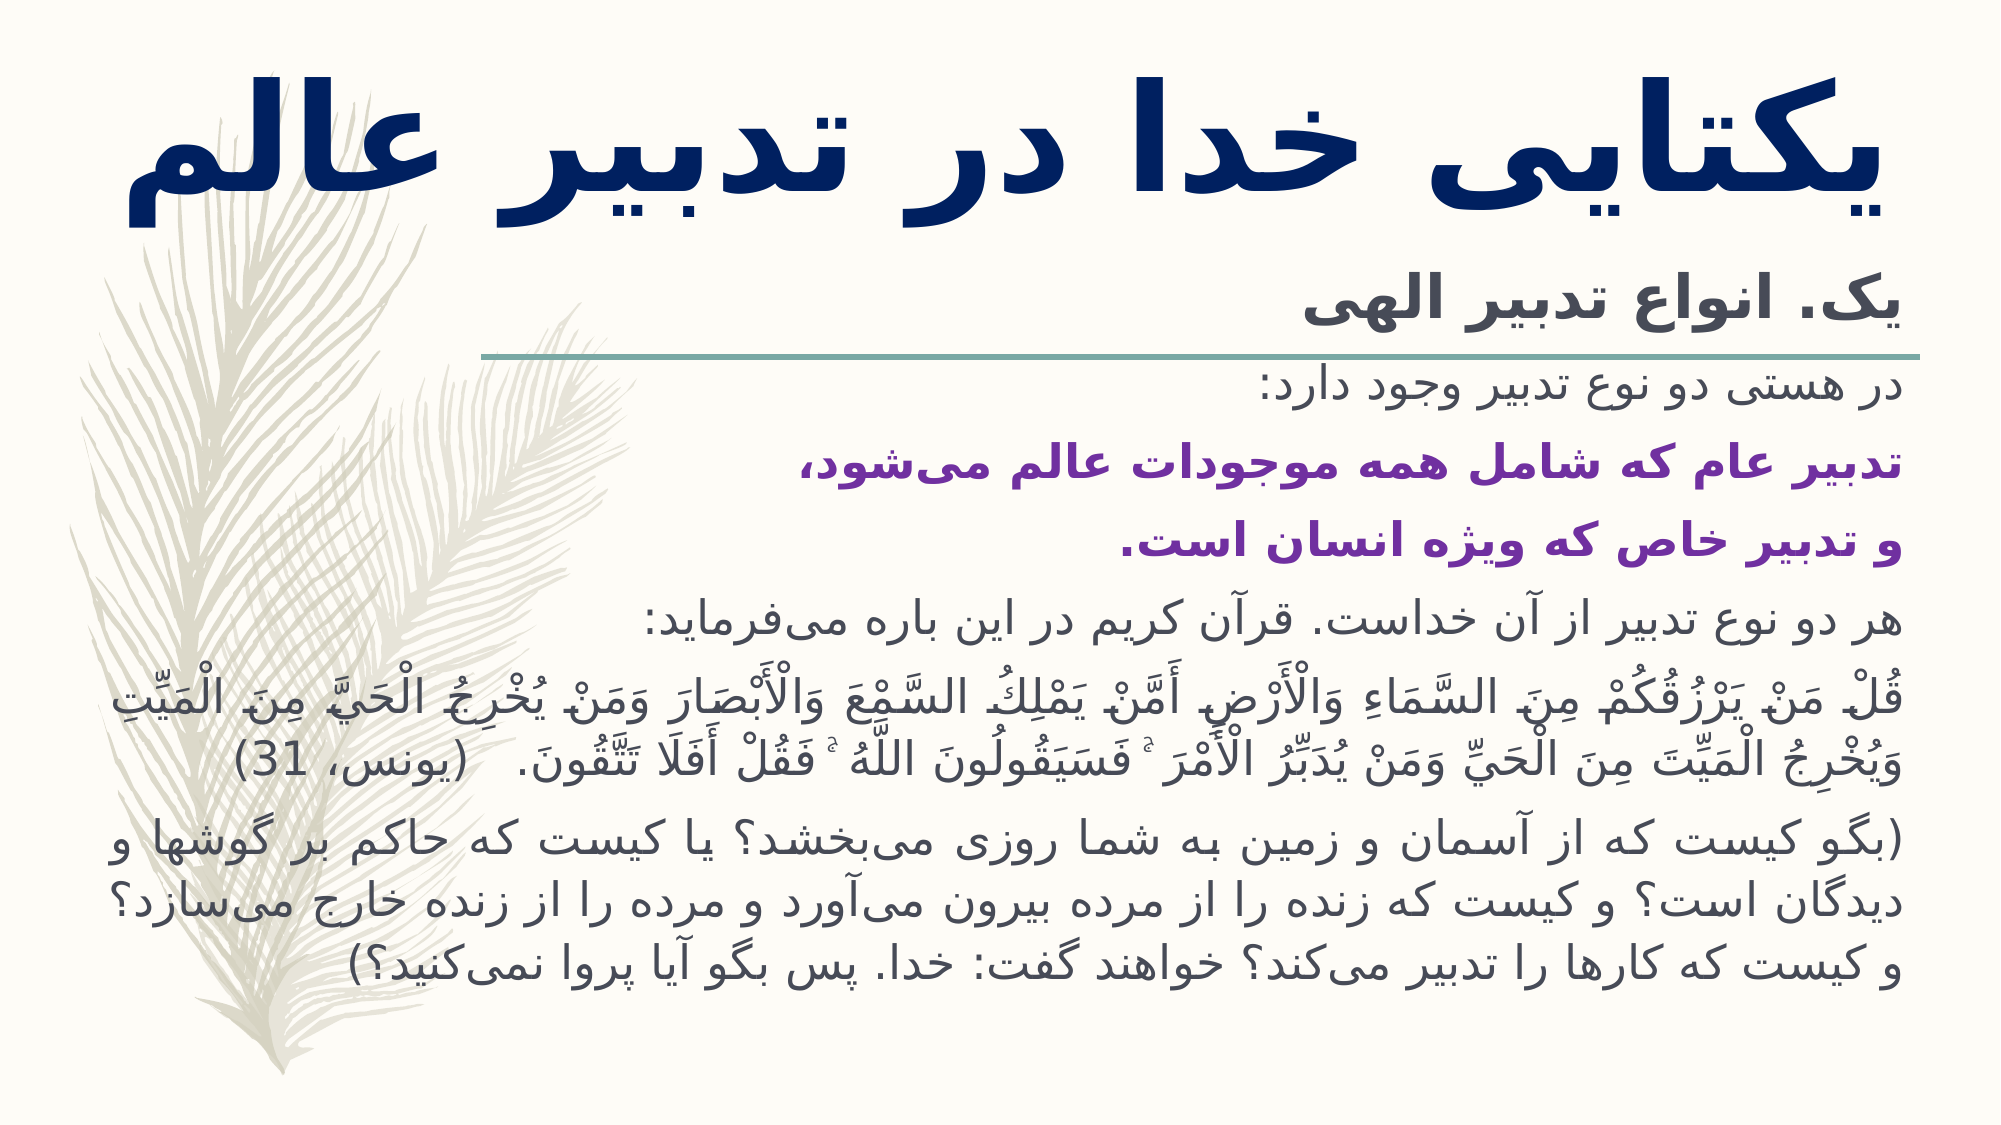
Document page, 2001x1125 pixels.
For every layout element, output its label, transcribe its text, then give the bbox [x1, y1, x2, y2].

list یک. انواع تدبیر الهی در هستی دو نوع تدبیر وجود دارد: تدبیر عام که شامل همه موجودات عالم می‌شود، و تدبیر خاص که ویژه انسان است. هر دو نوع تدبیر از آن خداست. قرآن کریم در این باره می‌فرماید: قُلْ مَنْ يَرْزُقُكُمْ مِنَ السَّمَاءِ وَالْأَرْضِ أَمَّنْ يَمْلِكُ السَّمْعَ وَالْأَبْصَارَ وَمَنْ يُخْرِجُ الْحَيَّ مِنَ الْمَيِّتِ وَيُخْرِجُ الْمَيِّتَ مِنَ الْحَيِّ وَمَنْ يُدَبِّرُ الْأَمْرَ ۚ فَسَيَقُولُونَ اللَّهُ ۚ فَقُلْ أَفَلَا تَتَّقُونَ. (یونس، 31) (بگو كيست كه از آسمان و زمين به شما روزى مى‌‏بخشد؟ يا كيست كه حاكم بر گوشها و ديدگان است؟ و كيست كه زنده را از مرده بيرون مى‌‏آورد و مرده را از زنده خارج مى‏‌سازد؟ و كيست كه كارها را تدبير مى‌‏كند؟ خواهند گفت‏: خدا. پس بگو آيا پروا نمى‌‏كنيد؟) [92, 242, 1920, 999]
title یکتایی خدا در تدبیر عالم [92, 41, 1920, 242]
